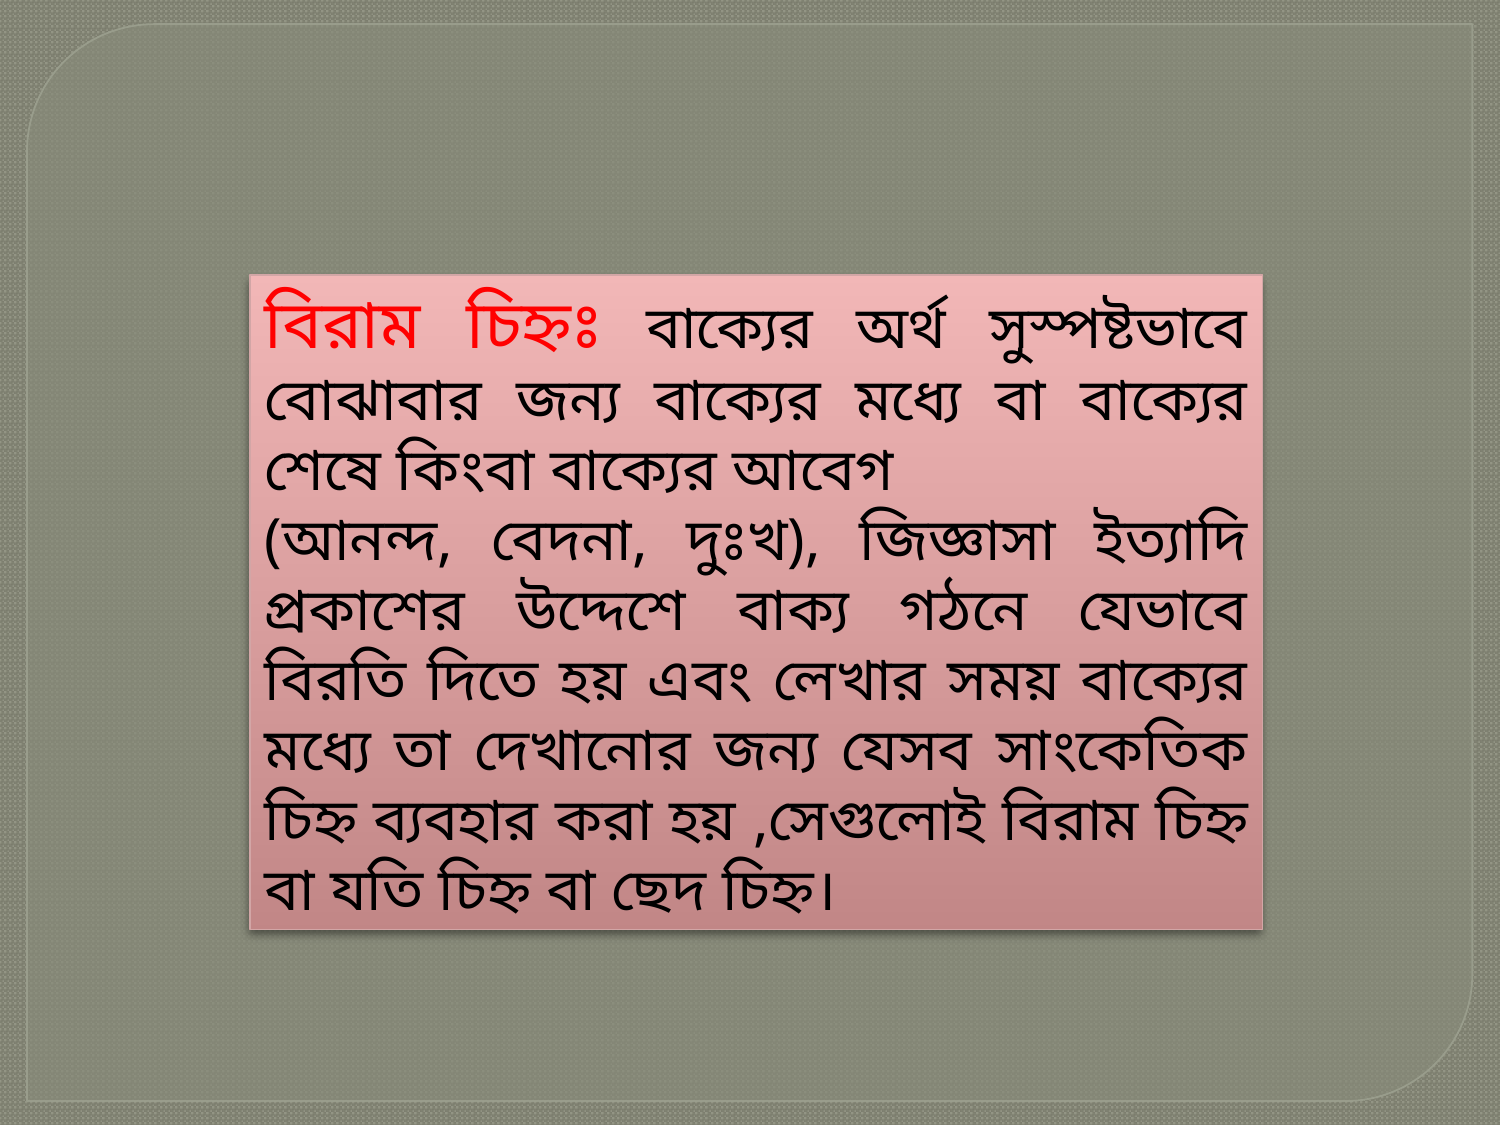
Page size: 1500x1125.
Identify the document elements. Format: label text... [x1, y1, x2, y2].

text_box বিরাম চিহ্নঃ বাক্যের অর্থ সুস্পষ্টভাবে বোঝাবার জন্য বাক্যের মধ্যে বা বাক্যের শেষে কিংবা বাক্যের আবেগ (আনন্দ, বেদনা, দুঃখ), জিজ্ঞাসা ইত্যাদি প্রকাশের উদ্দেশে বাক্য গঠনে যেভাবে বিরতি দিতে হয় এবং লেখার সময় বাক্যের মধ্যে তা দেখানোর জন্য যেসব সাংকেতিক চিহ্ন ব্যবহার করা হয় ,সেগুলোই বিরাম চিহ্ন বা যতি চিহ্ন বা ছেদ চিহ্ন। [249, 274, 1263, 930]
